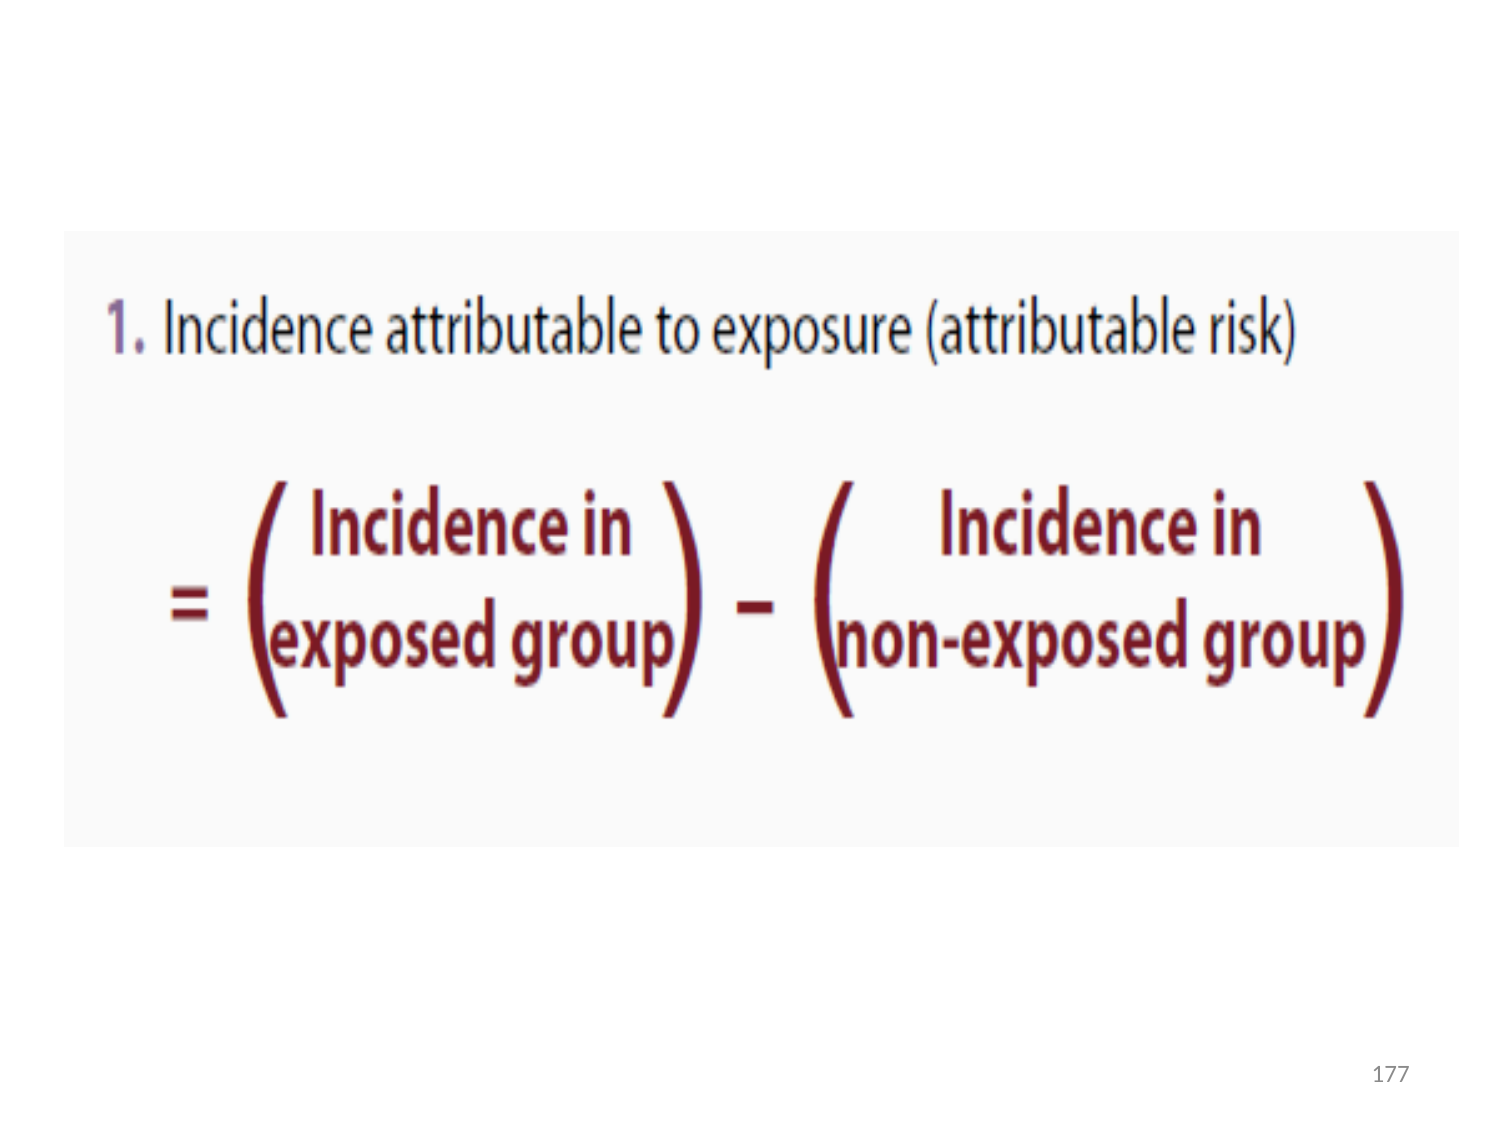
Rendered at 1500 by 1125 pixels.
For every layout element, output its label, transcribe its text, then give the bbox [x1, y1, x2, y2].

slide_number 177 [1074, 1042, 1425, 1103]
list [64, 231, 1459, 847]
